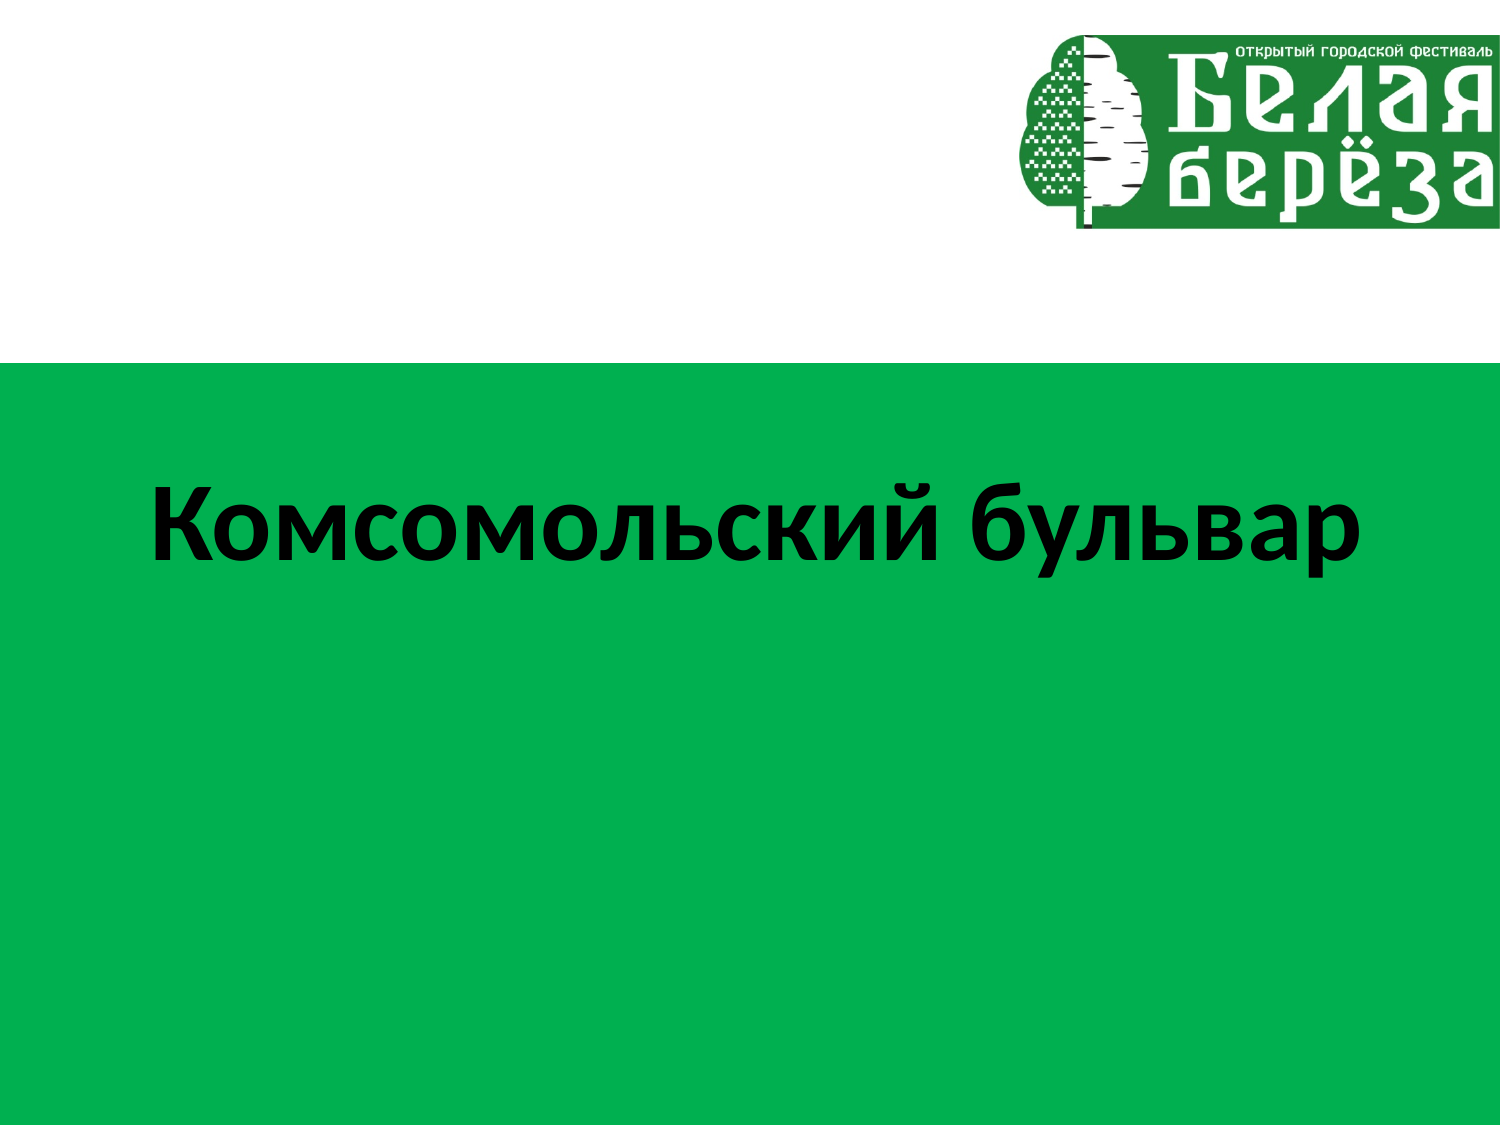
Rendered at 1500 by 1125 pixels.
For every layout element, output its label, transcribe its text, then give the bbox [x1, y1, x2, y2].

text_box [0, 361, 1500, 1125]
title Комсомольский бульвар [82, 421, 1432, 610]
picture [1019, 34, 1500, 231]
